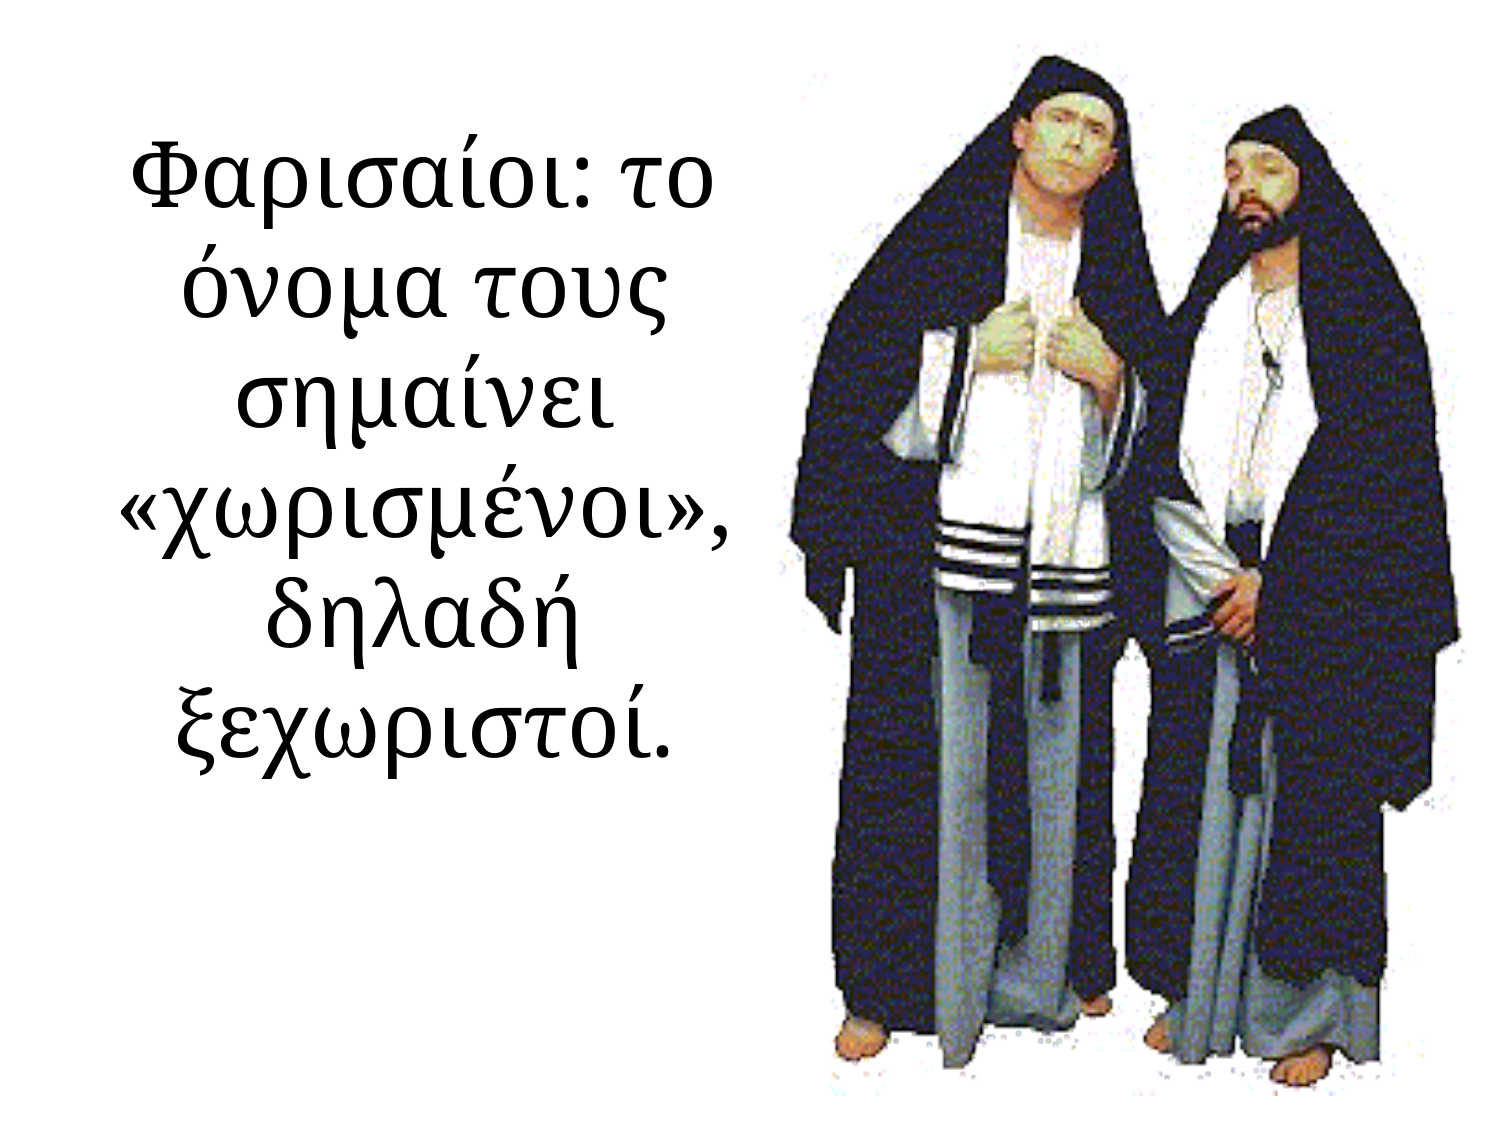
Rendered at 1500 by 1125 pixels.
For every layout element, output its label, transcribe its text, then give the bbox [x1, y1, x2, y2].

picture [773, 42, 1471, 1096]
title Φαρισαίοι: το όνομα τους σημαίνει «χωρισμένοι», δηλαδή ξεχωριστοί. [75, 45, 769, 846]
